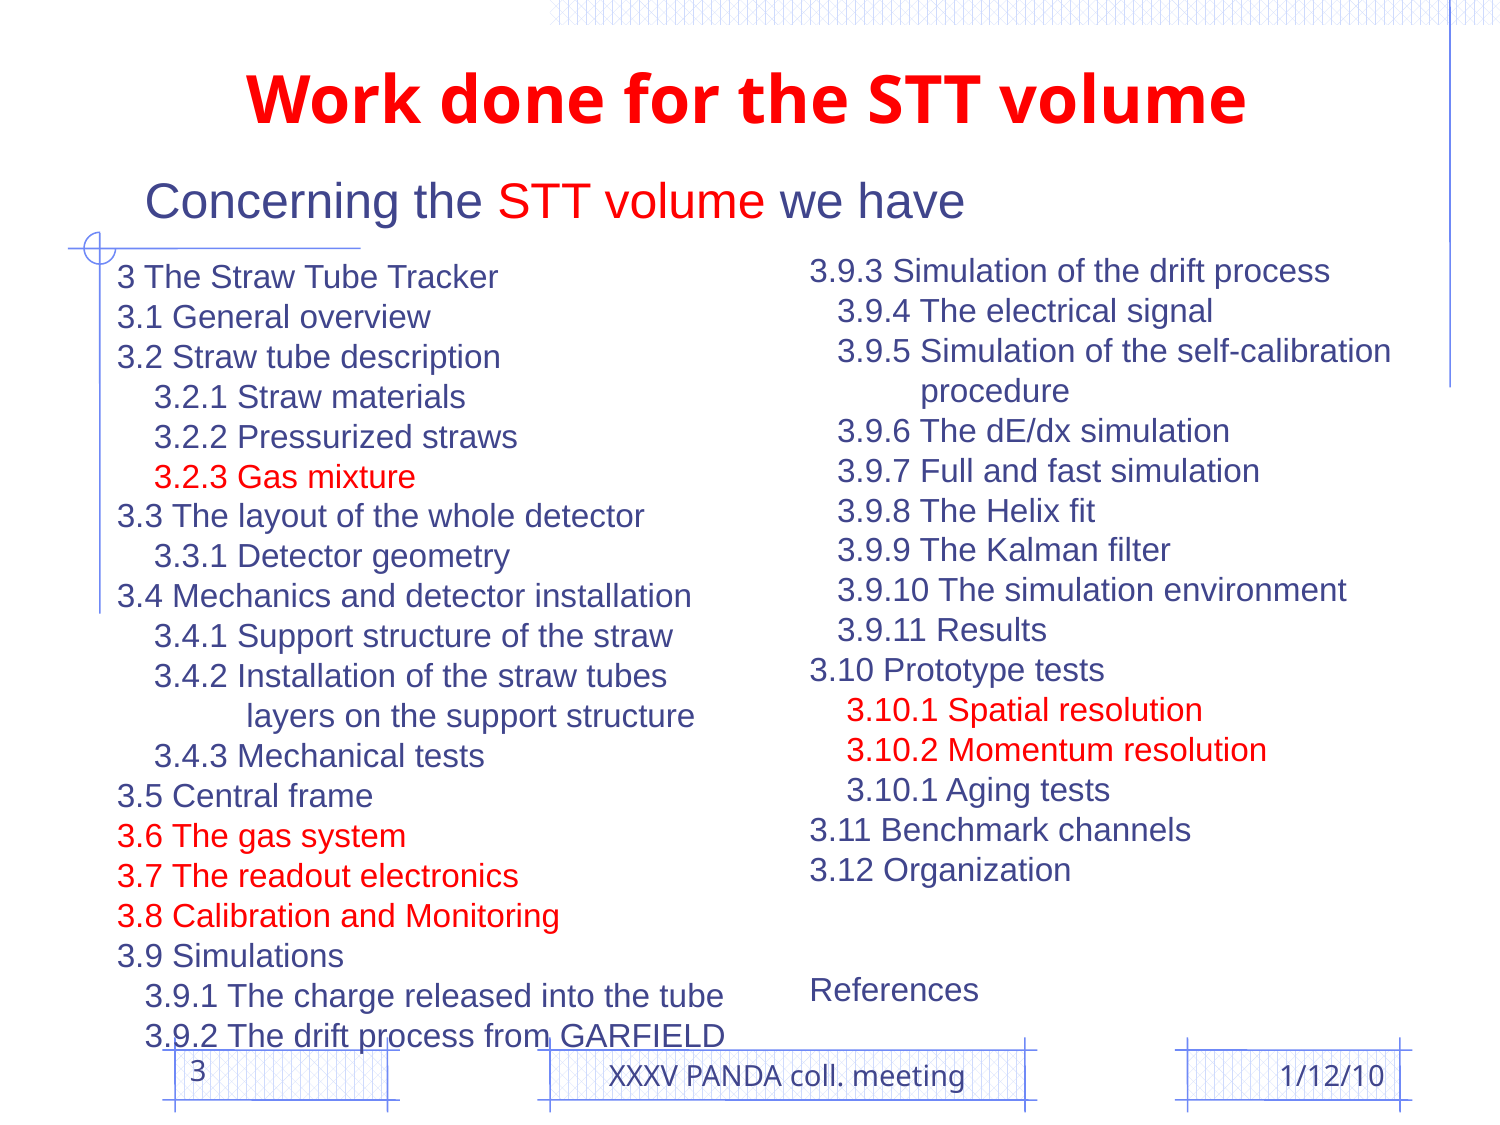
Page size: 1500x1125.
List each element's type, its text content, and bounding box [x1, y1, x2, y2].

text_box Work done for the STT volume [110, 49, 1386, 237]
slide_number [1087, 1024, 1401, 1101]
text_box Concerning the STT volume we have [129, 161, 1413, 236]
footer XXXV PANDA coll. meeting [854, 1024, 1026, 1101]
text_box 3 The Straw Tube Tracker 3.1 General overview 3.2 Straw tube description 3.2.1 Straw materials 3.2.2 Pressurized straws 3.2.3 Gas mixture 3.3 The layout of the whole detector 3.3.1 Detector geometry 3.4 Mechanics and detector installation 3.4.1 Support structure of the straw 3.4.2 Installation of the straw tubes layers on the support structure 3.4.3 Mechanical tests 3.5 Central frame 3.6 The gas system 3.7 The readout electronics 3.8 Calibration and Monitoring 3.9 Simulations 3.9.1 The charge released into the tube 3.9.2 The drift process from GARFIELD [102, 247, 854, 1101]
text_box 3.9.3 Simulation of the drift process 3.9.4 The electrical signal 3.9.5 Simulation of the self-calibration procedure 3.9.6 The dE/dx simulation 3.9.7 Full and fast simulation 3.9.8 The Helix fit 3.9.9 The Kalman filter 3.9.10 The simulation environment 3.9.11 Results 3.10 Prototype tests 3.10.1 Spatial resolution 3.10.2 Momentum resolution 3.10.1 Aging tests 3.11 Benchmark channels 3.12 Organization References [794, 241, 1500, 1015]
